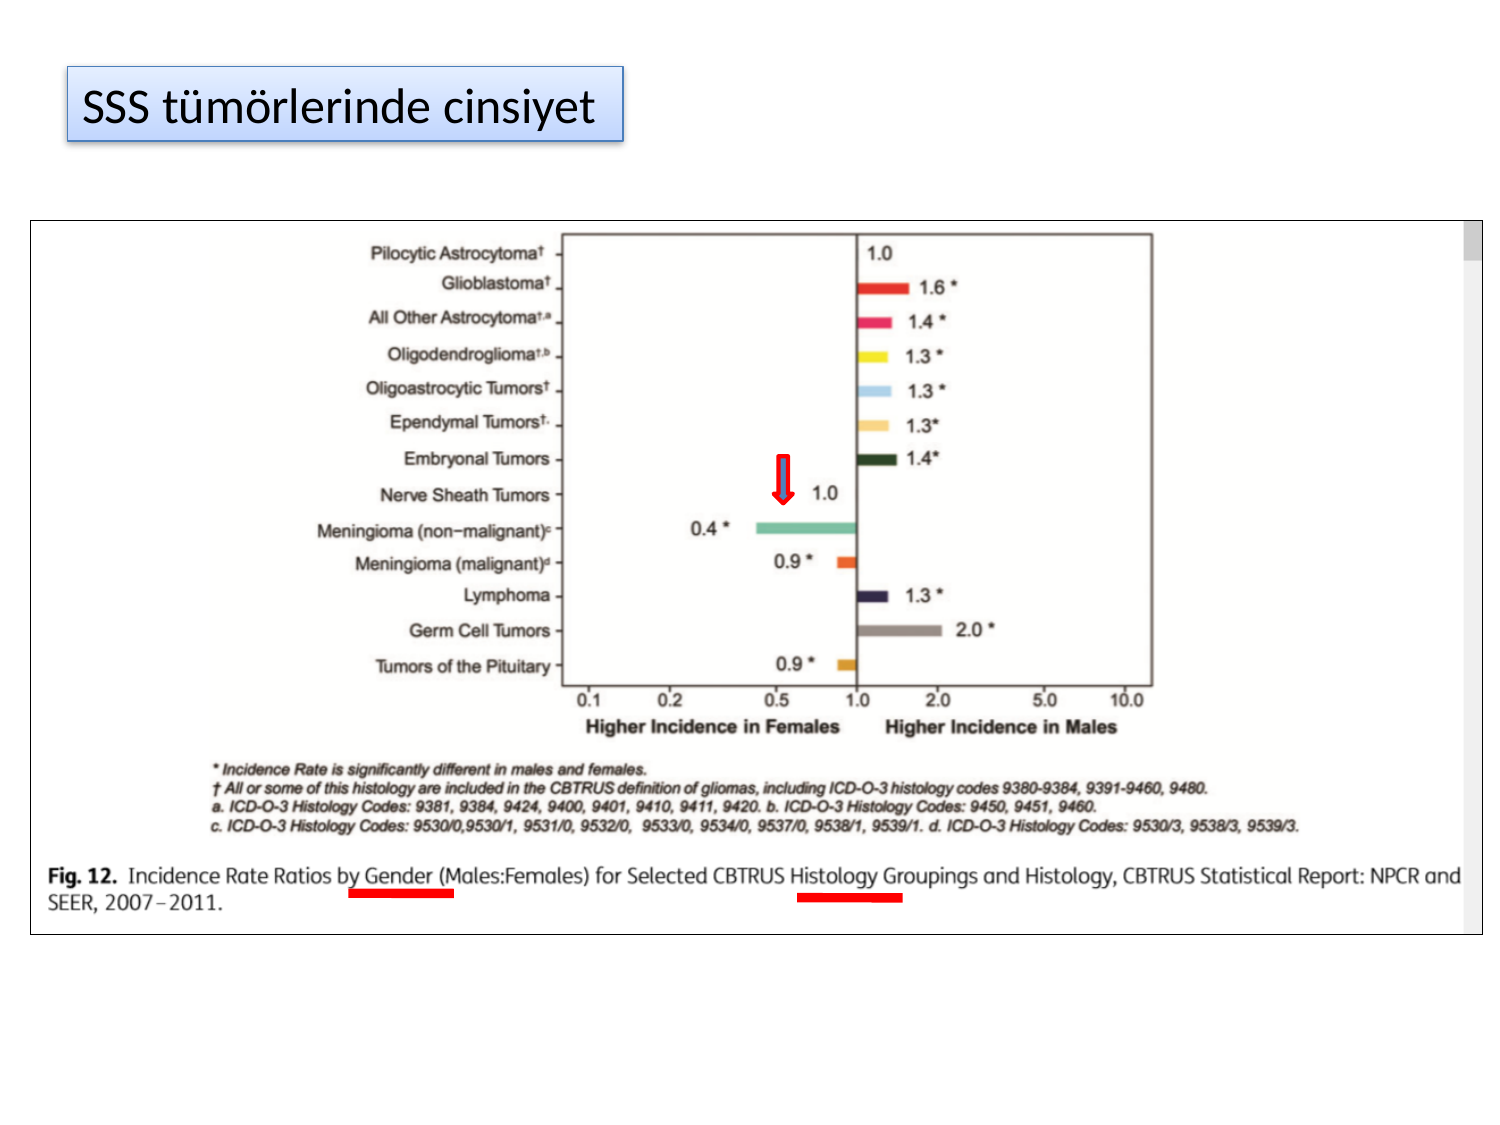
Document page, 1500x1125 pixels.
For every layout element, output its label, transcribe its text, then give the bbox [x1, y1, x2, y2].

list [30, 219, 1483, 936]
text_box SSS tümörlerinde cinsiyet [67, 66, 624, 142]
